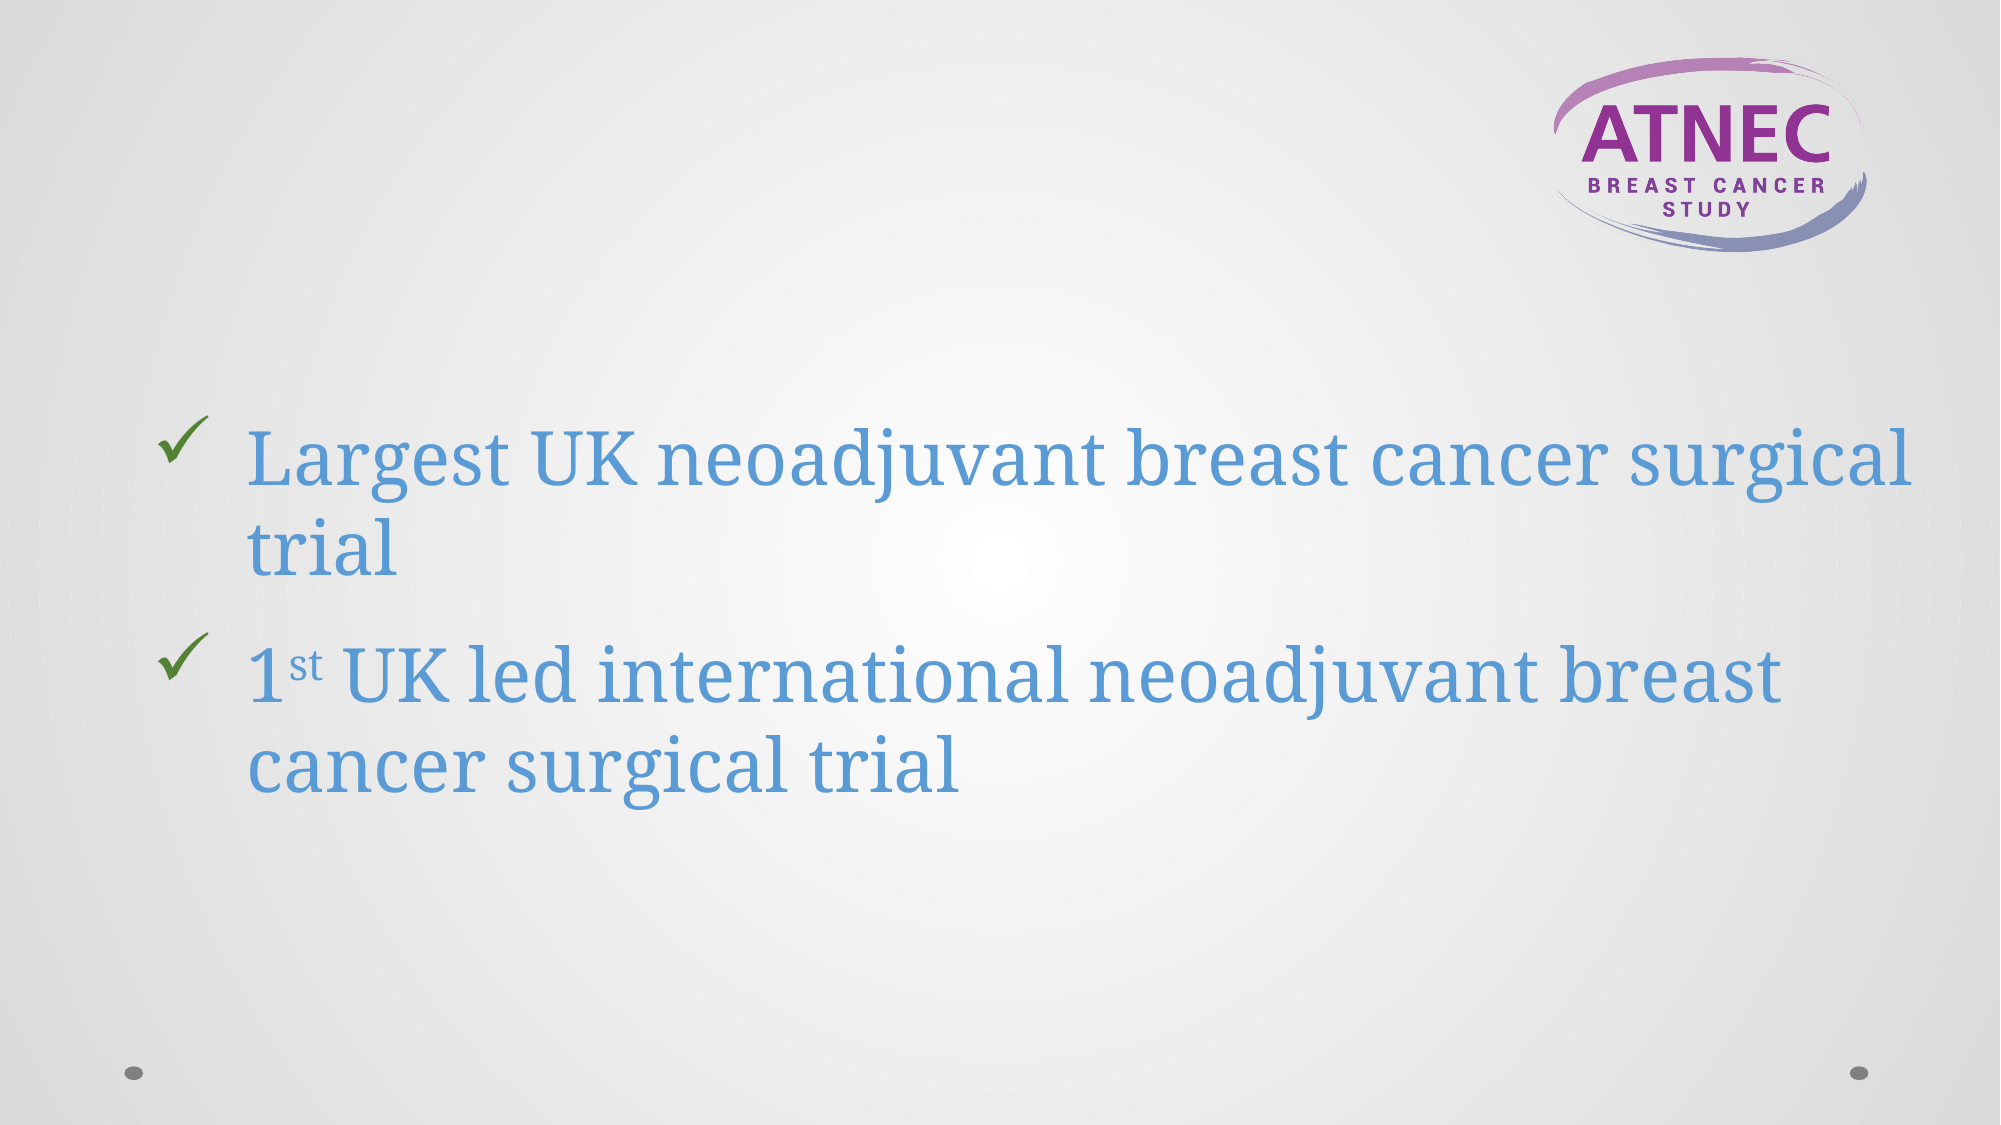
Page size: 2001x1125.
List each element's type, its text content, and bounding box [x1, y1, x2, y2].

picture [1541, 51, 1872, 255]
text_box Largest UK neoadjuvant breast cancer surgical trial 1st UK led international neoadjuvant breast cancer surgical trial [137, 403, 1938, 933]
